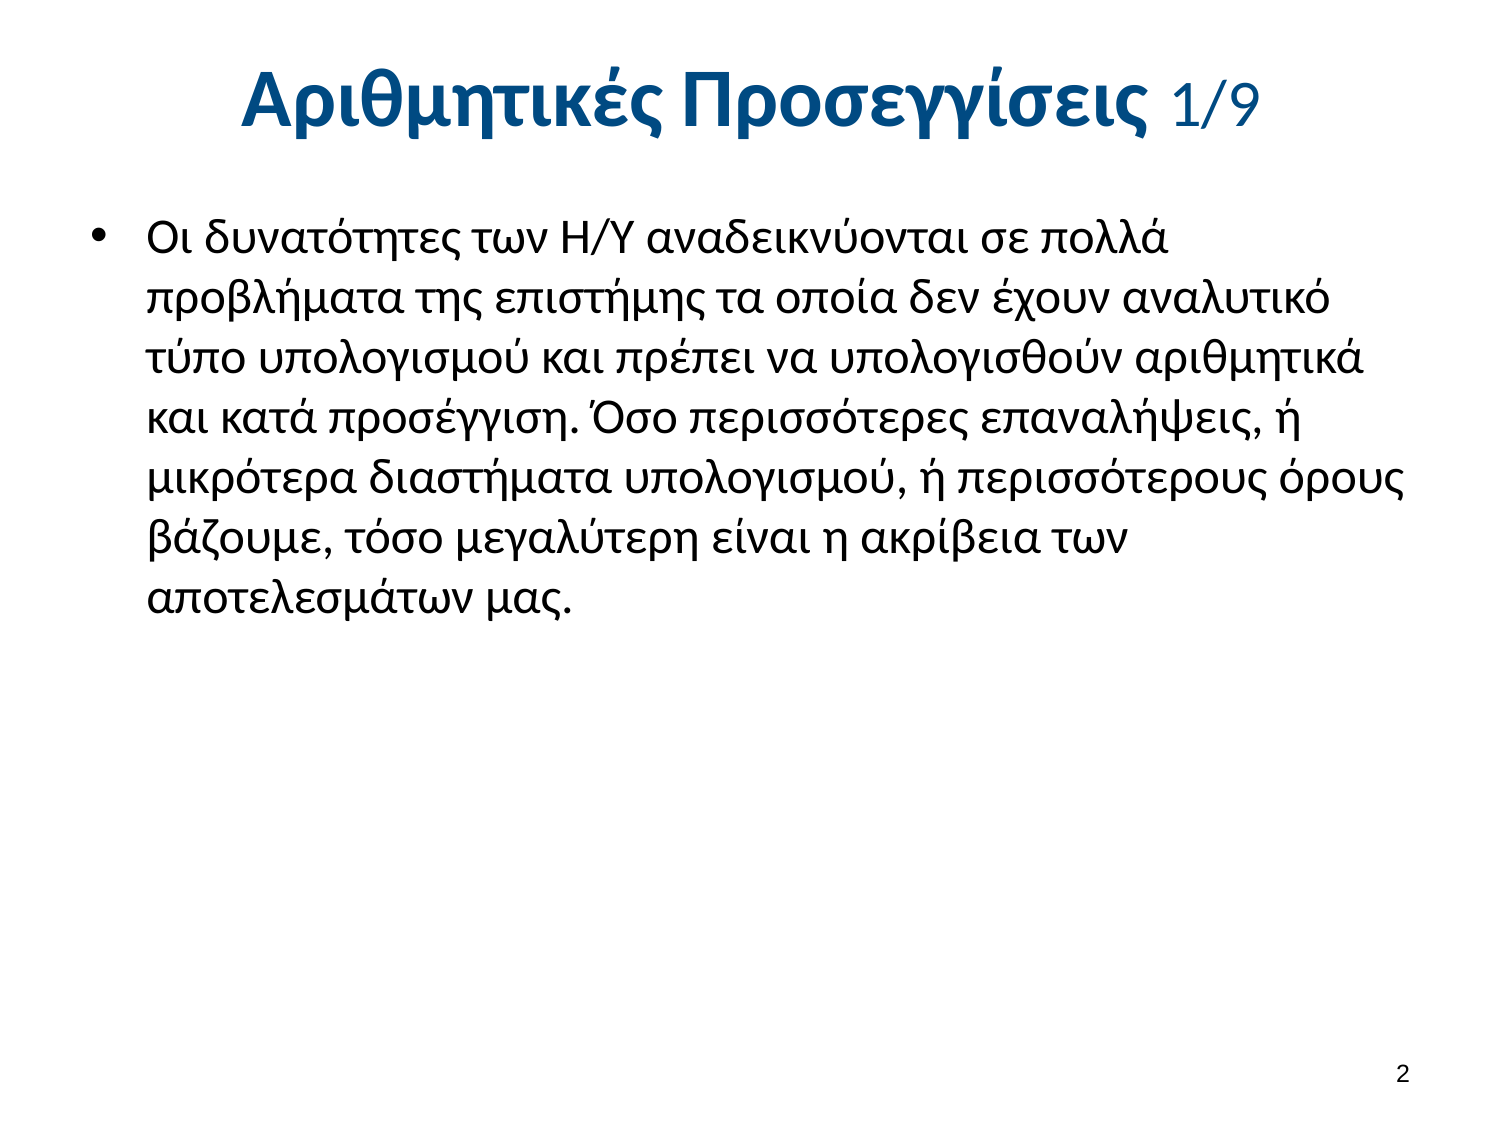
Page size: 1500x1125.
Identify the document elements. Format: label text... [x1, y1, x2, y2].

title Αριθμητικές Προσεγγίσεις 1/9 [76, 19, 1427, 169]
slide_number 1 [1074, 1042, 1425, 1103]
list Οι δυνατότητες των Η/Υ αναδεικνύονται σε πολλά προβλήματα της επιστήμης τα οποία δεν έχουν αναλυτικό τύπο υπολογισμού και πρέπει να υπολογισθούν αριθμητικά και κατά προσέγγιση. Όσο περισσότερες επαναλήψεις, ή μικρότερα διαστήματα υπολογισμού, ή περισσότερους όρους βάζουμε, τόσο μεγαλύτερη είναι η ακρίβεια των αποτελεσμάτων μας. [75, 196, 1425, 1024]
